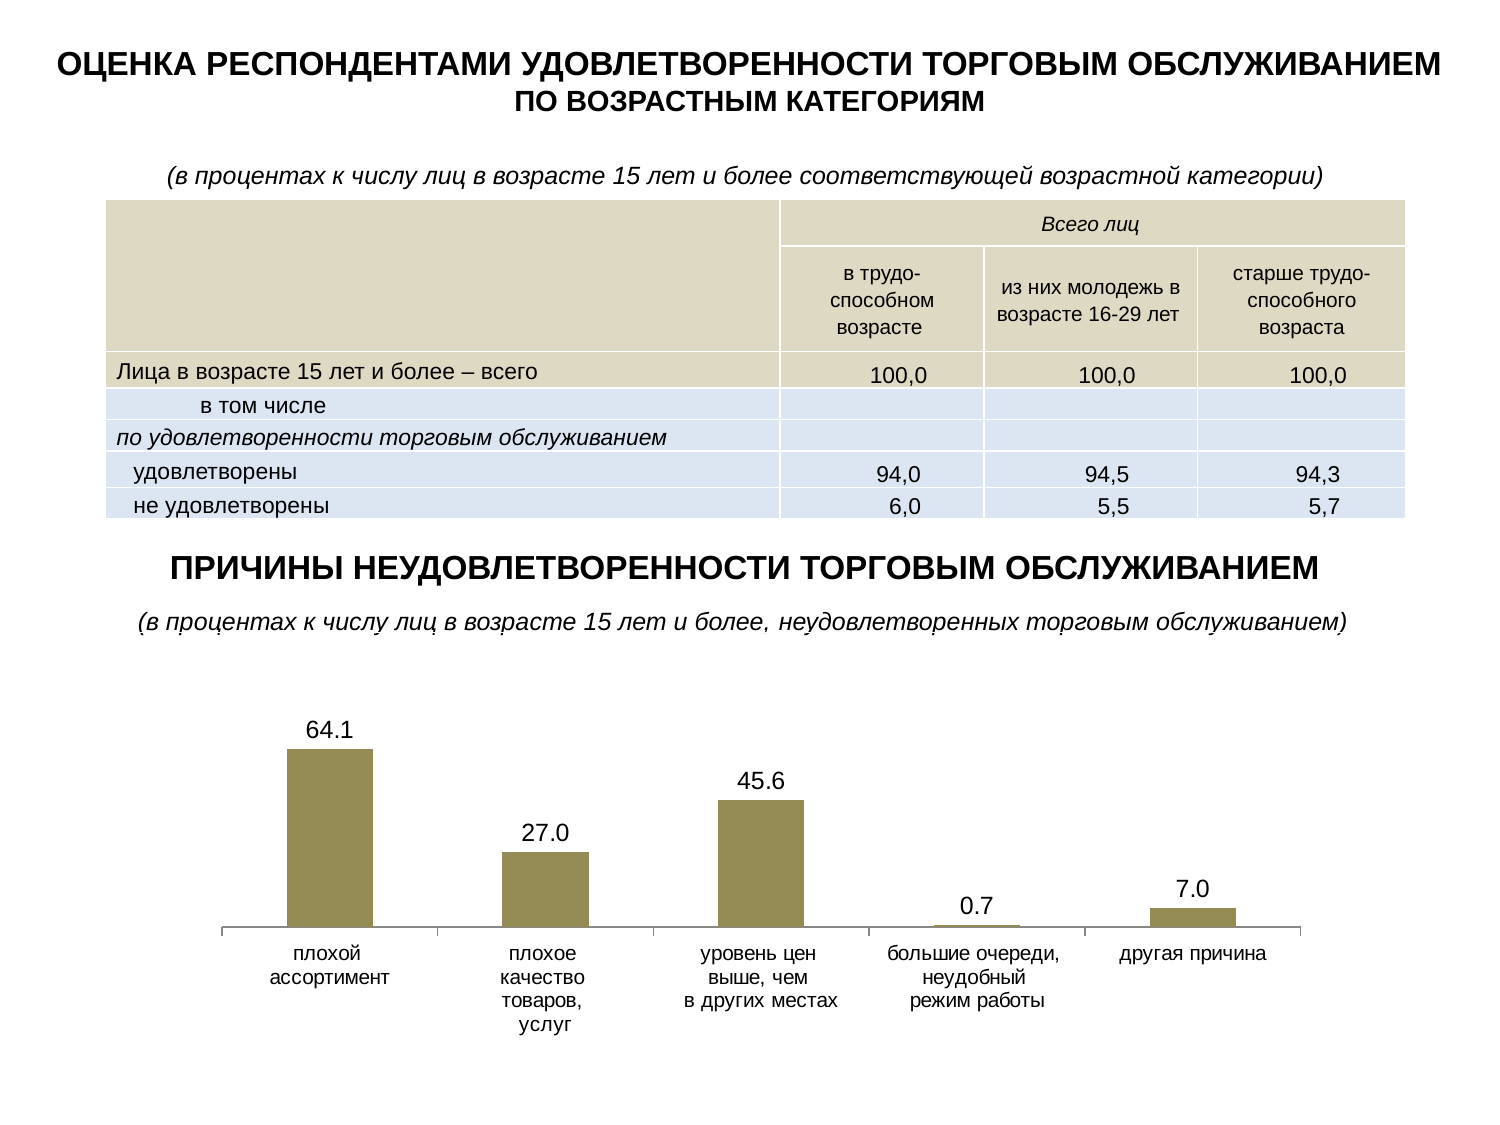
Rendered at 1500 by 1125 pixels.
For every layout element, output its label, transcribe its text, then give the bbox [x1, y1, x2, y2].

text_box ОЦЕНКА РЕСПОНДЕНТАМИ УДОВЛЕТВОРЕННОСТИ ТОРГОВЫМ ОБСЛУЖИВАНИЕМ ПО ВОЗРАСТНЫМ КАТЕГОРИЯМ [0, 35, 1500, 125]
text_box (в процентах к числу лиц в возрасте 15 лет и более, неудовлетворенных торговым обслуживанием) [0, 597, 1500, 643]
table_cell Лица в возрасте 15 лет и более – всего [106, 352, 779, 387]
table_cell не удовлетворены [106, 488, 779, 518]
table_cell старше трудо-способного возраста [1198, 247, 1405, 351]
table_cell 94,3 [1198, 452, 1405, 487]
table_cell [781, 420, 983, 450]
table_cell 5,5 [985, 488, 1197, 518]
text_box (в процентах к числу лиц в возрасте 15 лет и более соответствующей возрастной категории) [0, 152, 1500, 198]
text_box ПРИЧИНЫ НЕУДОВЛЕТВОРЕННОСТИ ТОРГОВЫМ ОБСЛУЖИВАНИЕМ [0, 538, 1500, 594]
table_cell [985, 389, 1197, 419]
table_cell в трудо-способном возрасте [781, 247, 983, 351]
table_cell удовлетворены [106, 452, 779, 487]
table_header [106, 200, 779, 351]
table_cell из них молодежь в возрасте 16-29 лет [985, 247, 1197, 351]
chart [93, 632, 1419, 1125]
table_cell в том числе [106, 389, 779, 419]
table_cell 100,0 [781, 352, 983, 387]
table_cell [781, 389, 983, 419]
table_cell [985, 420, 1197, 450]
table_cell 94,5 [985, 452, 1197, 487]
table_header Всего лиц [781, 200, 1405, 245]
table_cell 94,0 [781, 452, 983, 487]
table_cell 100,0 [985, 352, 1197, 387]
table_cell 100,0 [1198, 352, 1405, 387]
table_cell [1198, 420, 1405, 450]
table_cell 6,0 [781, 488, 983, 518]
table_cell по удовлетворенности торговым обслуживанием [106, 420, 779, 450]
table_cell 5,7 [1198, 488, 1405, 518]
table_cell [1198, 389, 1405, 419]
